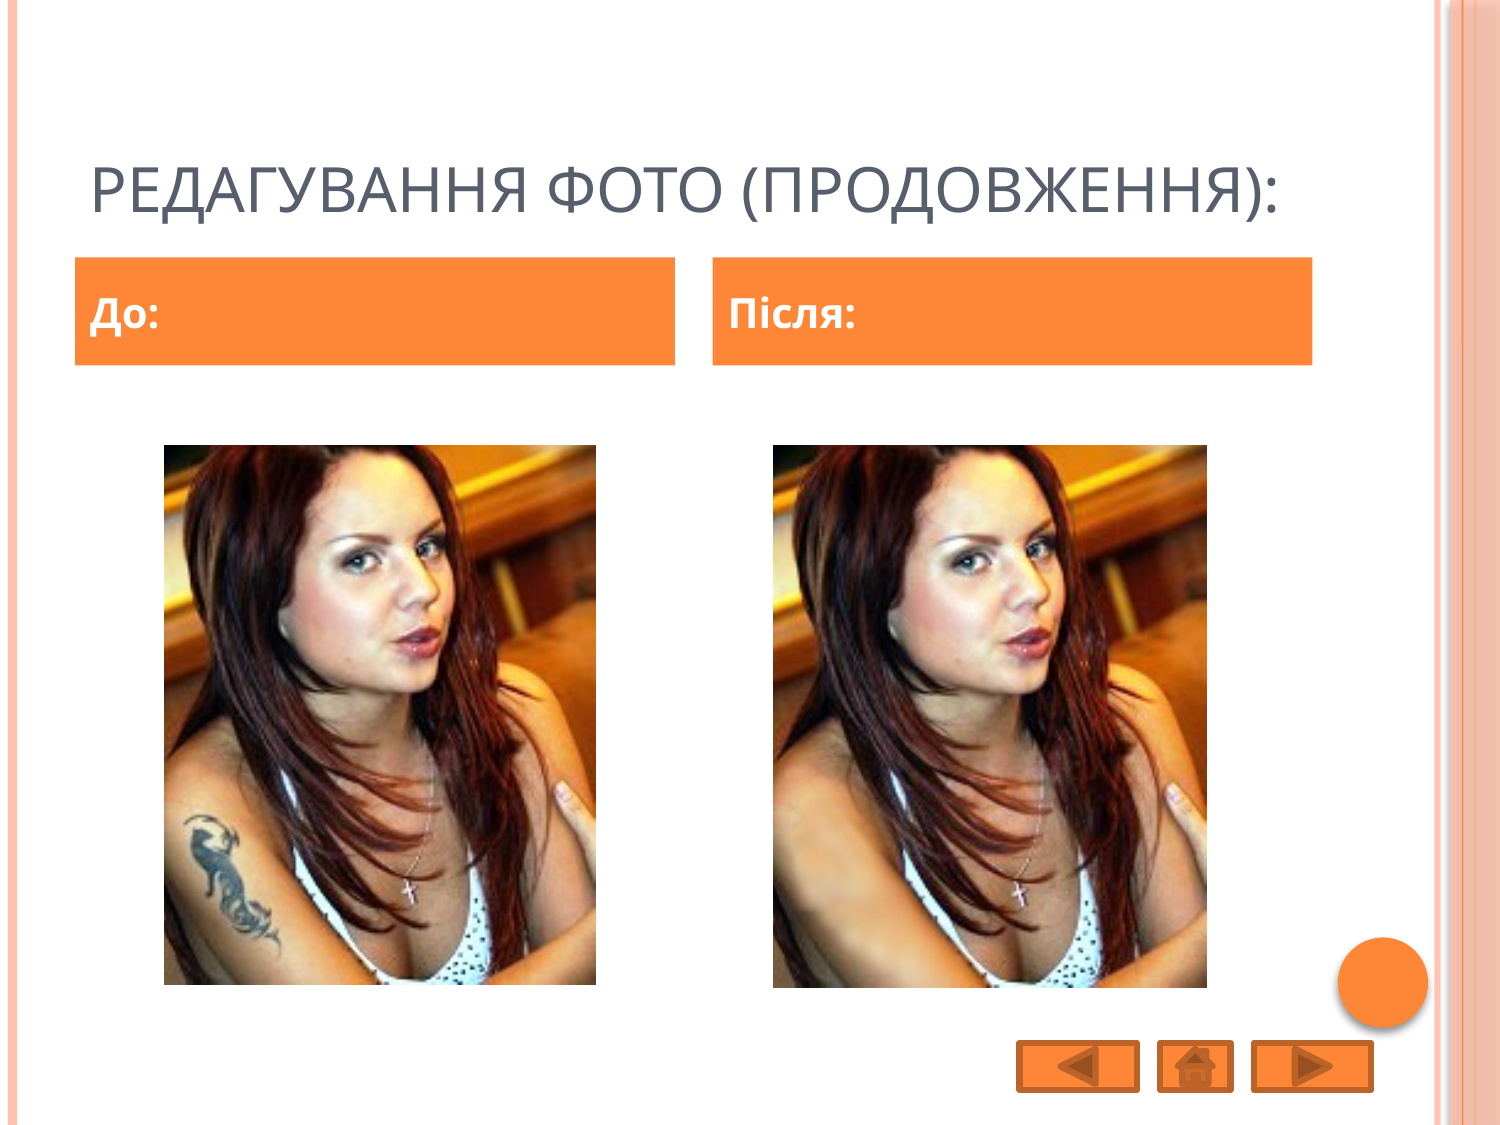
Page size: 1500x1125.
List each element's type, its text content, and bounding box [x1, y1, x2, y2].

title Редагування фото (продовження): [75, 44, 1313, 233]
text_box [1016, 1040, 1140, 1093]
list Після: [712, 257, 1313, 366]
text_box [1251, 1040, 1374, 1093]
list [773, 445, 1208, 988]
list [163, 445, 596, 985]
text_box [1157, 1040, 1234, 1093]
list До: [74, 257, 676, 366]
